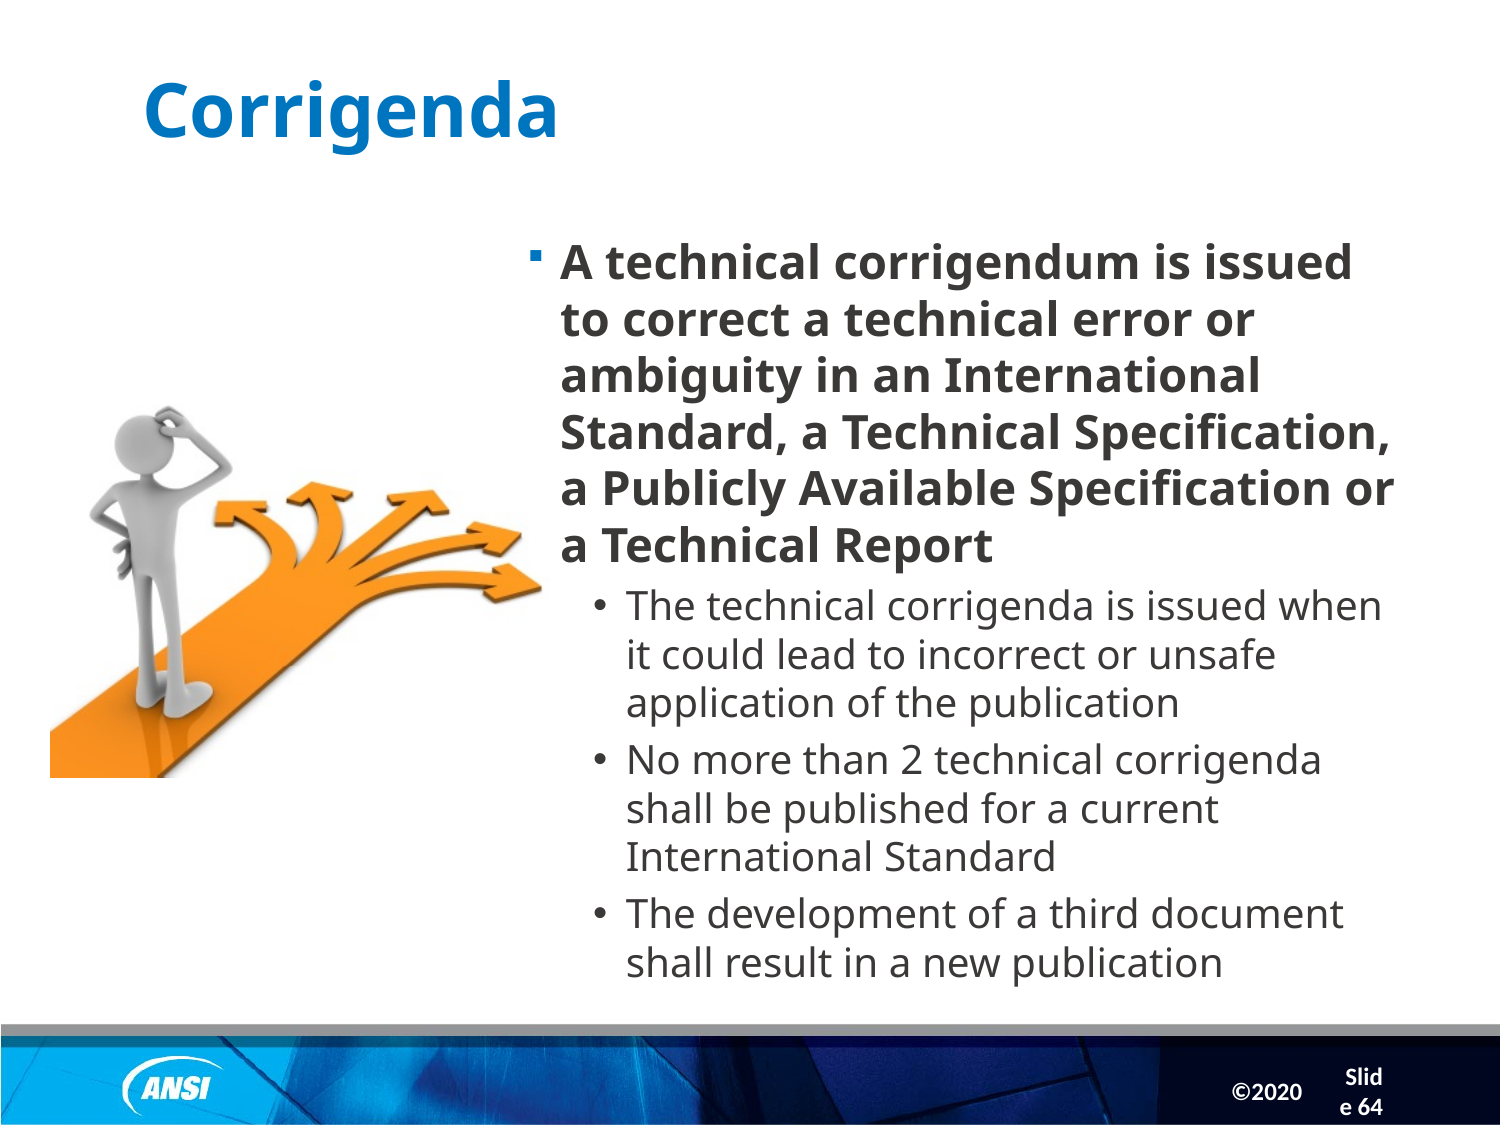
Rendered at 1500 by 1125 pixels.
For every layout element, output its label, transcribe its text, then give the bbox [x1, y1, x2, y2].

picture [141, 1076, 210, 1100]
slide_number Slide 64 [1322, 1060, 1399, 1121]
list A technical corrigendum is issued to correct a technical error or ambiguity in an International Standard, a Technical Specification, a Publicly Available Specification or a Technical Report The technical corrigenda is issued when it could lead to incorrect or unsafe application of the publication No more than 2 technical corrigenda shall be published for a current International Standard The development of a third document shall result in a new publication [512, 224, 1425, 1005]
picture [0, 0, 1500, 1125]
picture [122, 1056, 216, 1112]
title Corrigenda [127, 63, 1384, 163]
